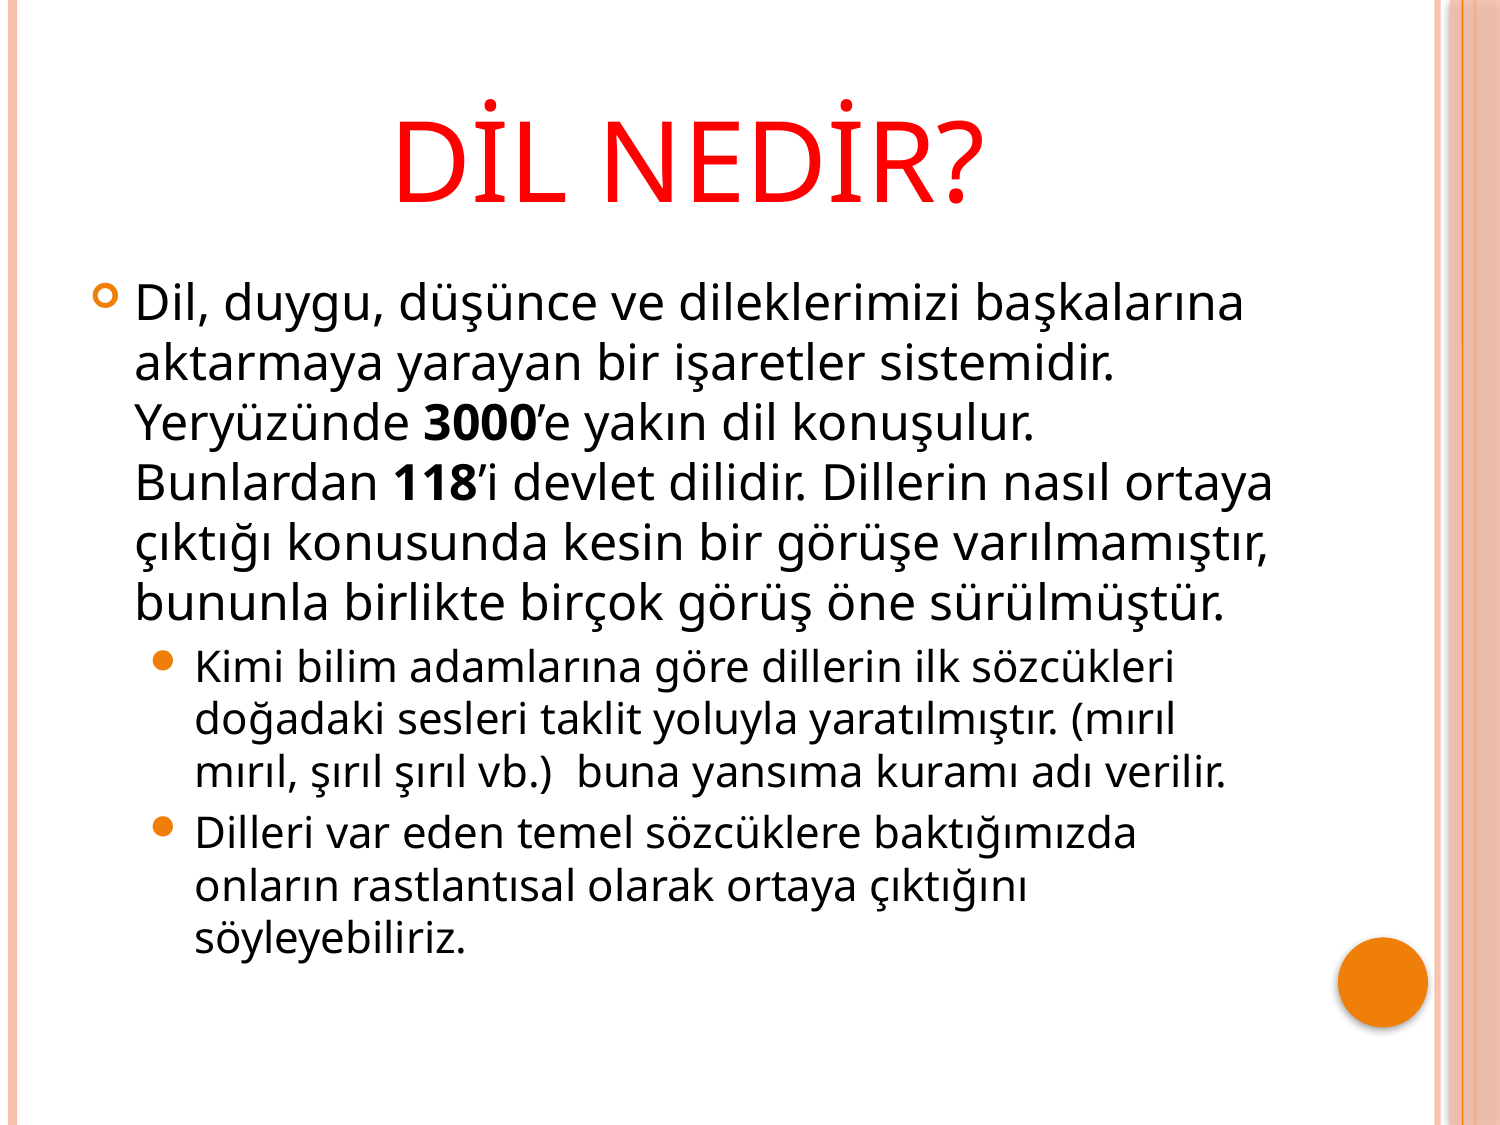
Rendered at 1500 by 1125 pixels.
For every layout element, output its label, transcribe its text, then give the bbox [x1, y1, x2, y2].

list Dil, duygu, düşünce ve dileklerimizi başkalarına aktarmaya yarayan bir işaretler sistemidir. Yeryüzünde 3000’e yakın dil konuşulur. Bunlardan 118’i devlet dilidir. Dillerin nasıl ortaya çıktığı konusunda kesin bir görüşe varılmamıştır, bununla birlikte birçok görüş öne sürülmüştür. Kimi bilim adamlarına göre dillerin ilk sözcükleri doğadaki sesleri taklit yoluyla yaratılmıştır. (mırıl mırıl, şırıl şırıl vb.) buna yansıma kuramı adı verilir. Dilleri var eden temel sözcüklere baktığımızda onların rastlantısal olarak ortaya çıktığını söyleyebiliriz. [75, 262, 1300, 1062]
title DİL NEDİR? [75, 45, 1300, 233]
